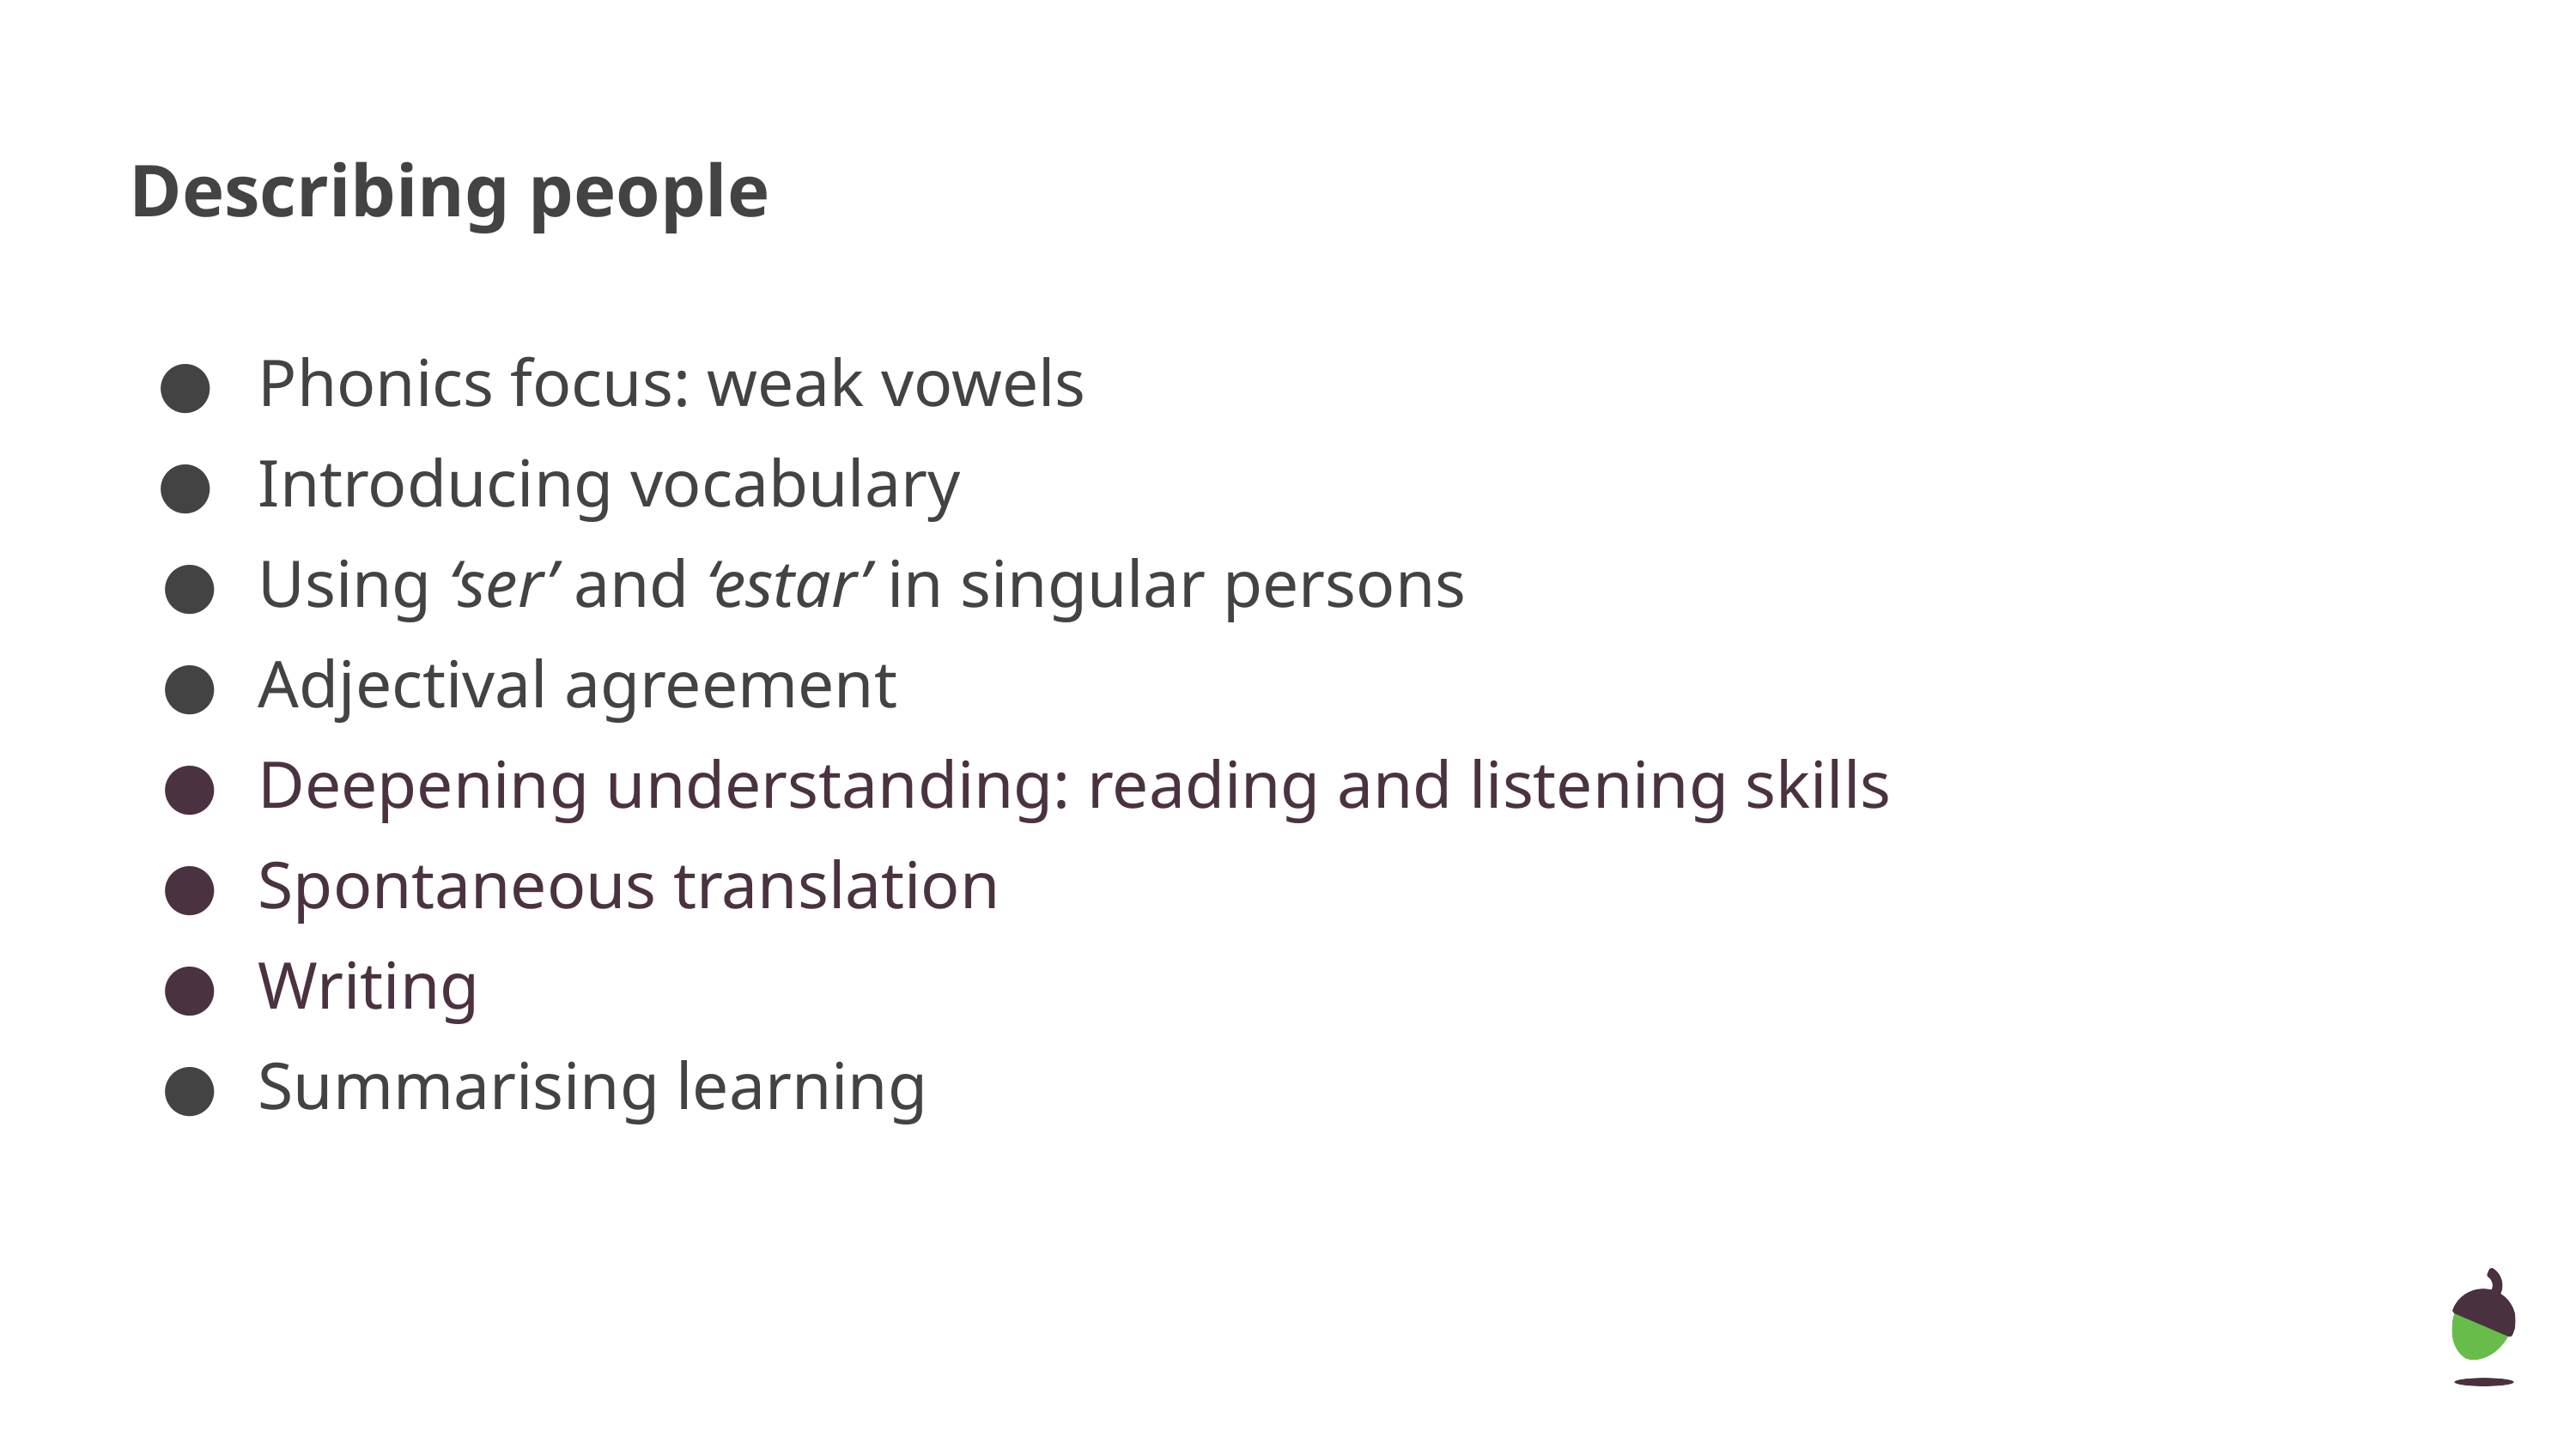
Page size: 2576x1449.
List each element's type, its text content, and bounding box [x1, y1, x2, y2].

picture [2451, 1268, 2516, 1386]
text_box Phonics focus: weak vowels Introducing vocabulary Using ‘ser’ and ‘estar’ in singular persons Adjectival agreement Deepening understanding: reading and listening skills Spontaneous translation Writing Summarising learning [129, 318, 2447, 1159]
title Describing people your understanding of the near future tense. [129, 132, 2462, 591]
